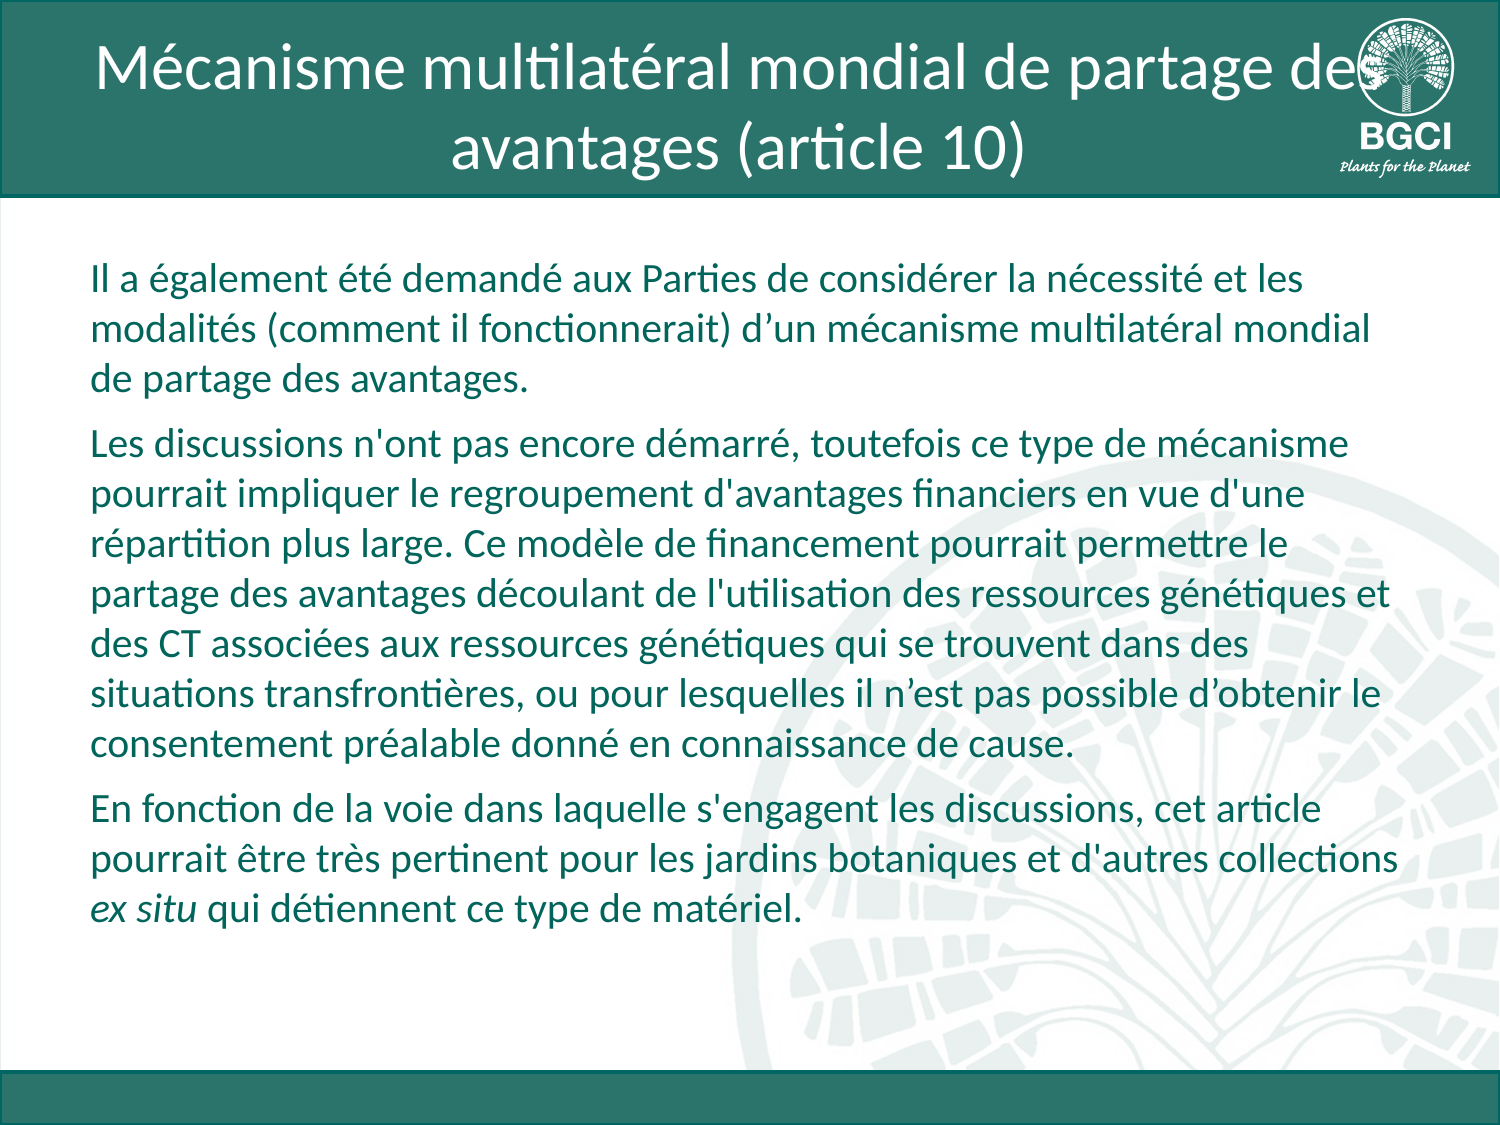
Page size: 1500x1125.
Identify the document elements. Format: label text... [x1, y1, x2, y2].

title Mécanisme multilatéral mondial de partage des avantages (article 10) [55, 8, 1424, 197]
list Il a également été demandé aux Parties de considérer la nécessité et les modalités (comment il fonctionnerait) d’un mécanisme multilatéral mondial de partage des avantages. Les discussions n'ont pas encore démarré, toutefois ce type de mécanisme pourrait impliquer le regroupement d'avantages financiers en vue d'une répartition plus large. Ce modèle de financement pourrait permettre le partage des avantages découlant de l'utilisation des ressources génétiques et des CT associées aux ressources génétiques qui se trouvent dans des situations transfrontières, ou pour lesquelles il n’est pas possible d’obtenir le consentement préalable donné en connaissance de cause. En fonction de la voie dans laquelle s'engagent les discussions, cet article pourrait être très pertinent pour les jardins botaniques et d'autres collections ex situ qui détiennent ce type de matériel. [75, 243, 1425, 1005]
picture [1424, 18, 1471, 178]
